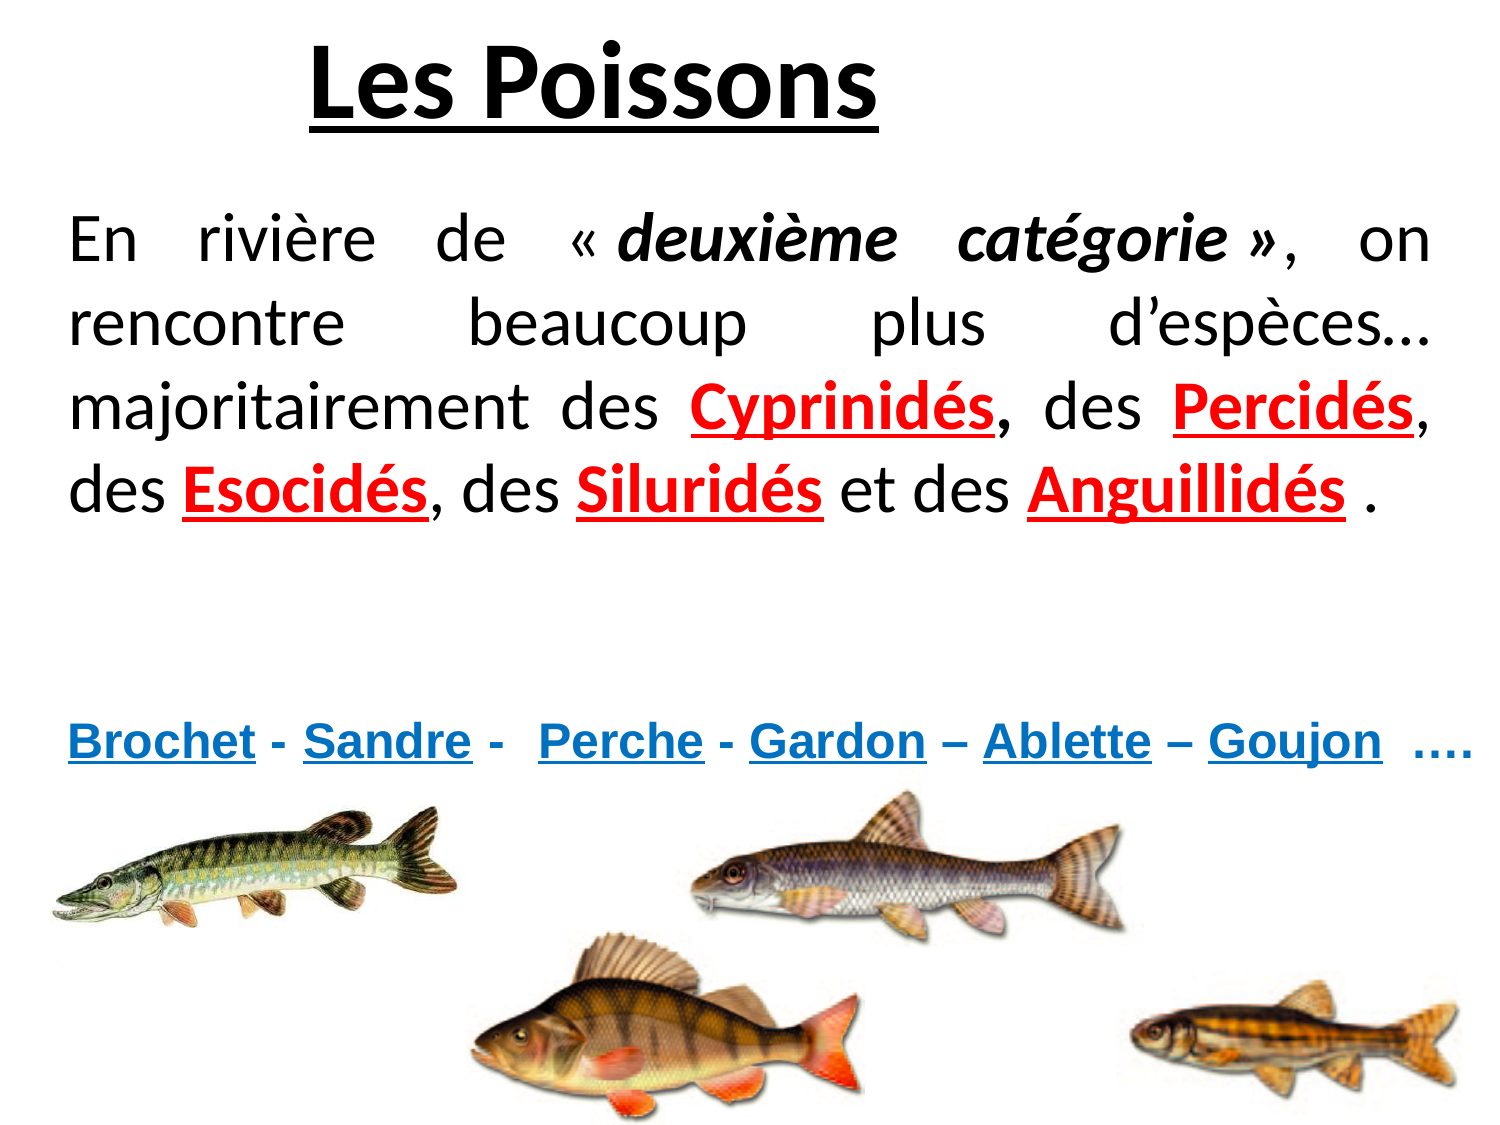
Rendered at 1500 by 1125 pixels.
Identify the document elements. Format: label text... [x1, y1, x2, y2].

text_box Brochet - Sandre - Perche - Gardon – Ablette – Goujon …. [38, 692, 1495, 838]
picture [29, 770, 1144, 1125]
picture [1115, 971, 1472, 1114]
list En rivière de « deuxième catégorie », on rencontre beaucoup plus d’espèces… majoritairement des Cyprinidés, des Percidés, des Esocidés, des Siluridés et des Anguillidés . [53, 184, 1447, 539]
title Les Poissons [41, 0, 1147, 149]
